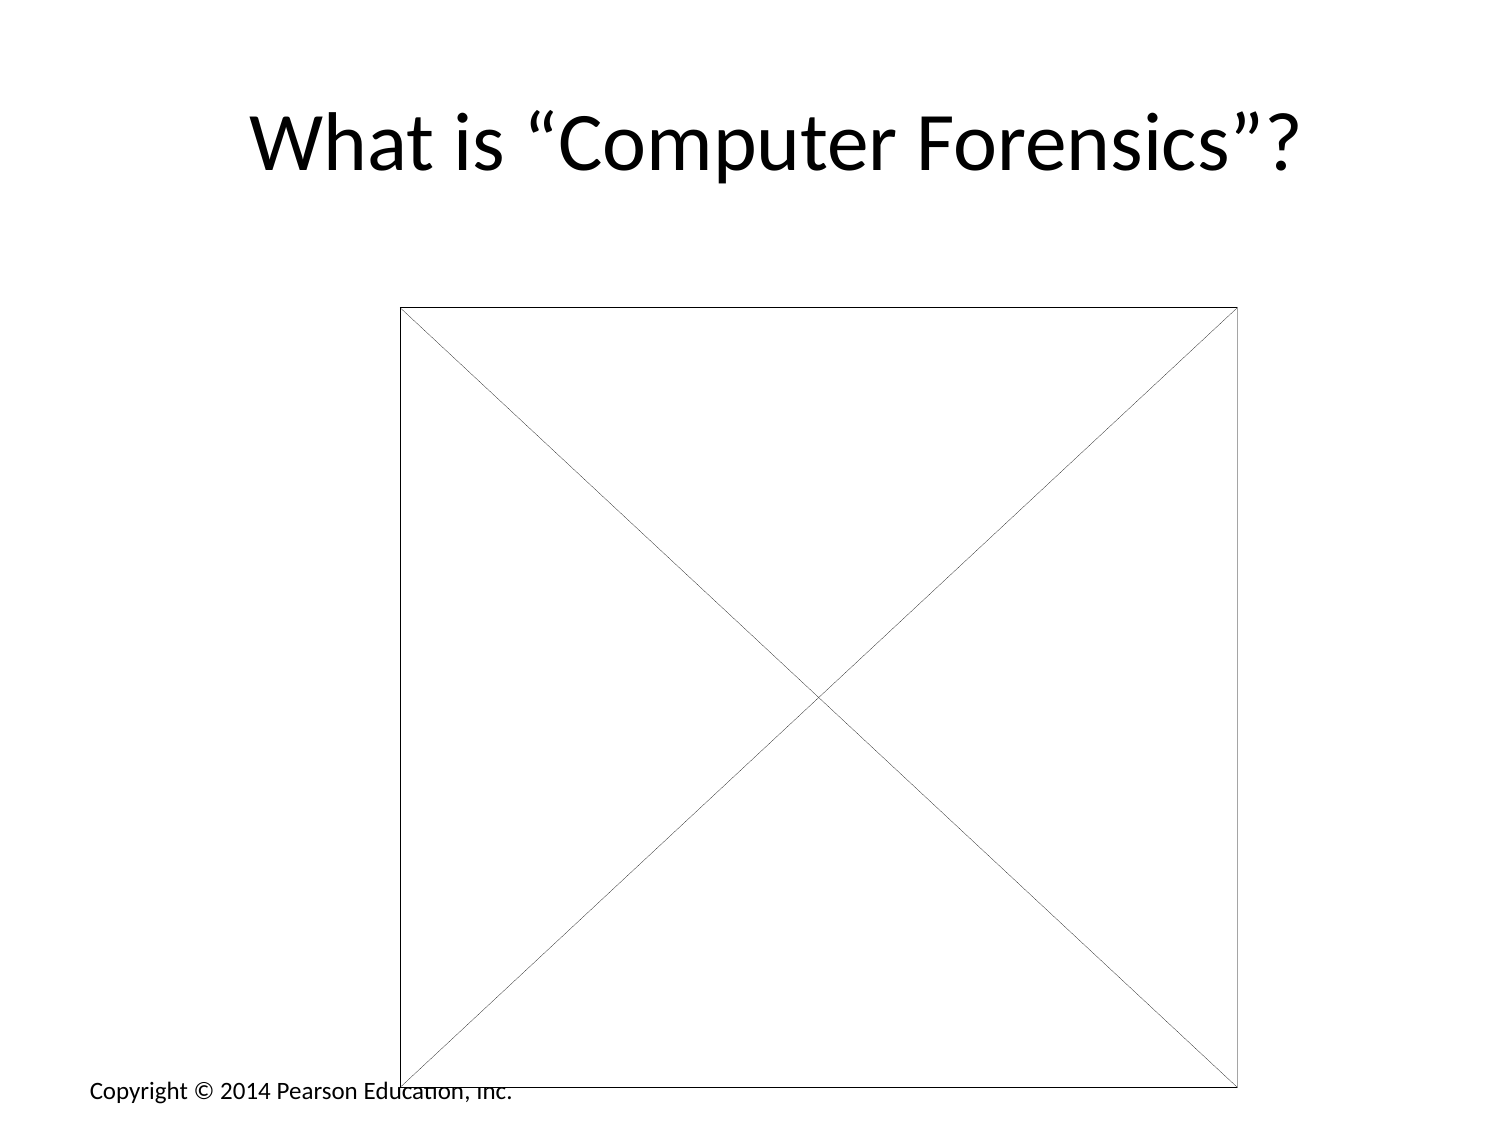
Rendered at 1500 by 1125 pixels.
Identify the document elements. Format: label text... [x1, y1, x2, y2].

picture [399, 307, 1238, 1088]
title What is “Computer Forensics”? [249, 11, 1500, 263]
